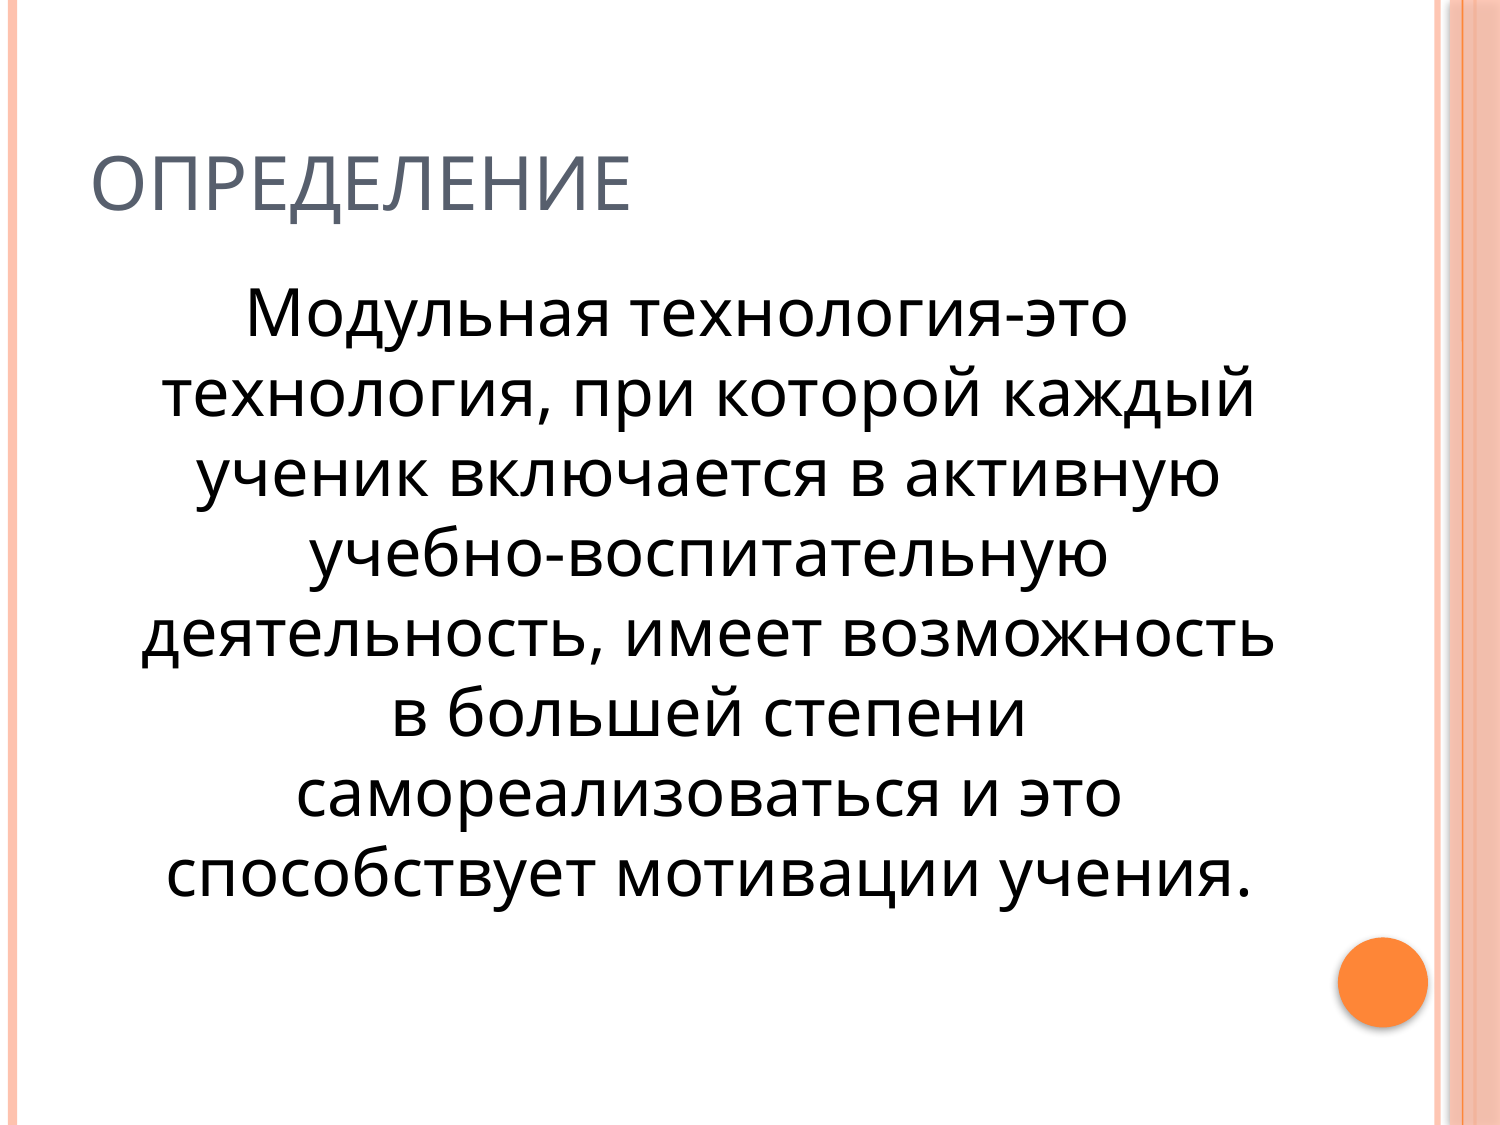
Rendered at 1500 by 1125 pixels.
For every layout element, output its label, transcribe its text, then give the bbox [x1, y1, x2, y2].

title определение [75, 45, 1300, 233]
list Модульная технология-это технология, при которой каждый ученик включается в активную учебно-воспитательную деятельность, имеет возможность в большей степени самореализоваться и это способствует мотивации учения. [75, 262, 1300, 1062]
